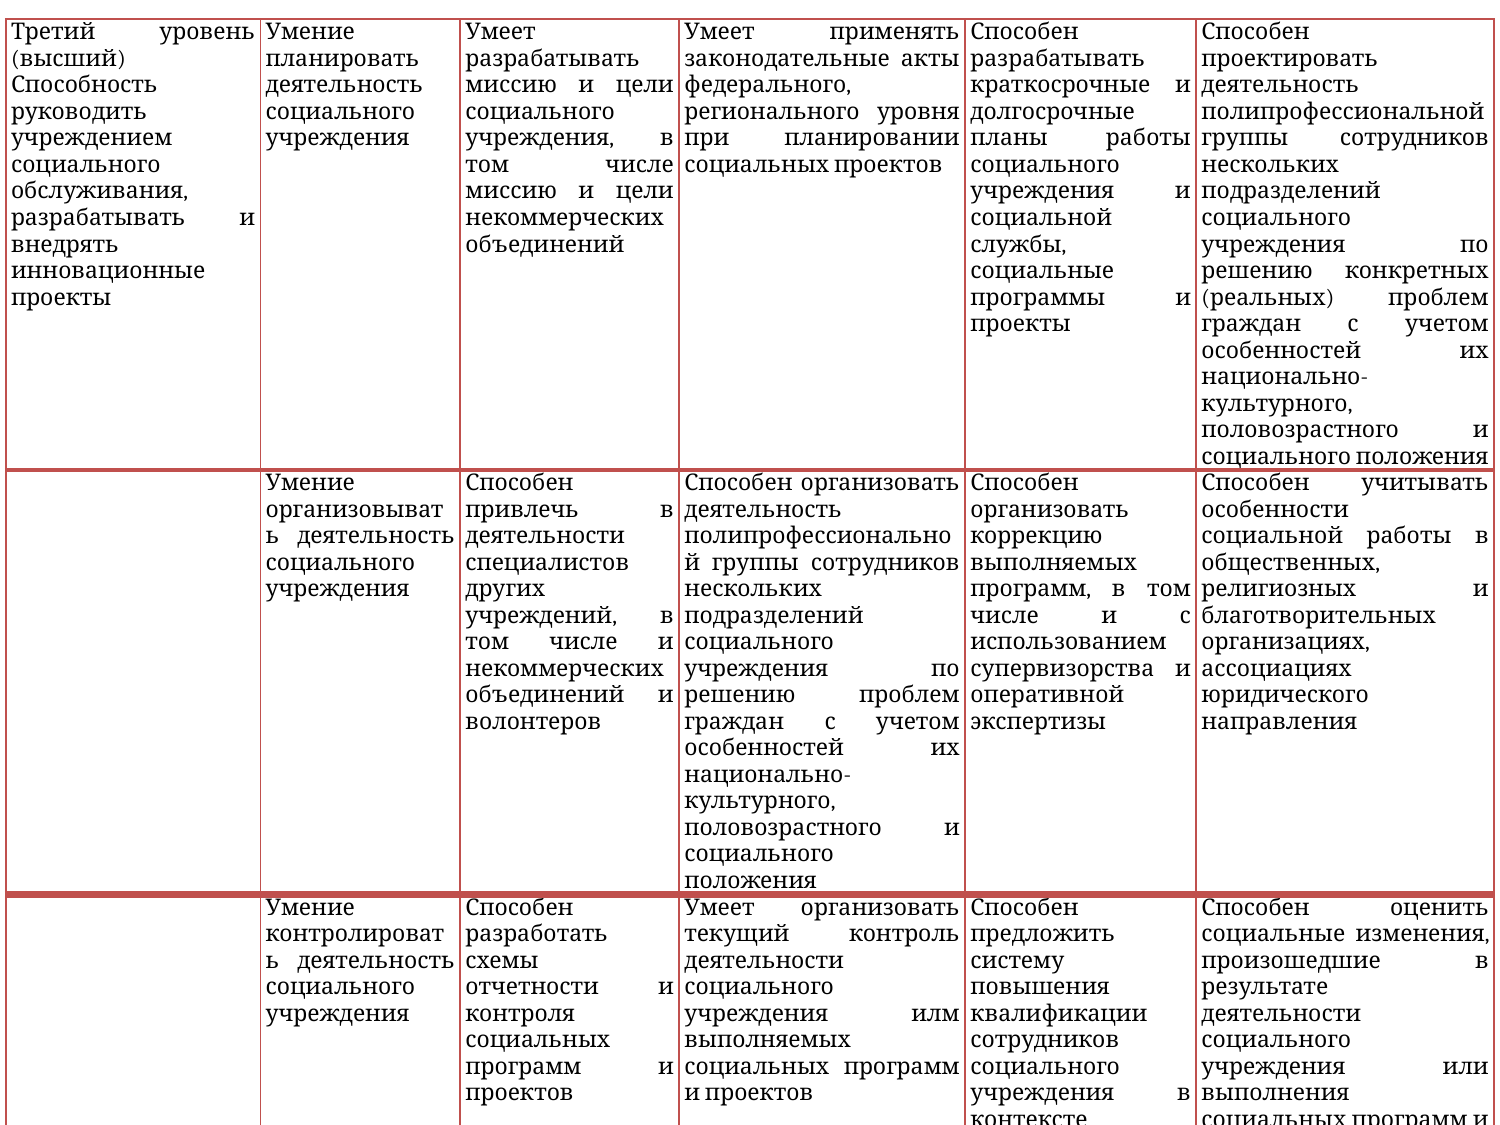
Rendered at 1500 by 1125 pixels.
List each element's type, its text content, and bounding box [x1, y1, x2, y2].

table_cell Способен предложить систему повышения квалификации сотрудников социального учреждения в контексте международных требований к соц. работнику [966, 898, 1195, 1125]
table_cell Способен учитывать особенности социальной работы в общественных, религиозных и благотворительных организациях, ассоциациях юридического направления [1197, 472, 1493, 891]
table_header Третий уровень (высший) Способность руководить учреждением социального обслуживания, разрабатывать и внедрять инновационные проекты [7, 20, 260, 468]
table_cell Способен организовать деятельность полипрофессиональной группы сотрудников нескольких подразделений социального учреждения по решению проблем граждан с учетом особенностей их национально-культурного, половозрастного и социального положения [680, 472, 964, 891]
table_cell Умение контролировать деятельность социального учреждения [261, 898, 459, 1125]
table_header Способен проектировать деятельность полипрофессиональной группы сотрудников нескольких подразделений социального учреждения по решению конкретных (реальных) проблем граждан с учетом особенностей их национально-культурного, половозрастного и социального положения [1197, 20, 1493, 468]
table_cell Способен разработать схемы отчетности и контроля социальных программ и проектов [461, 898, 678, 1125]
table_cell Способен оценить социальные изменения, произошедшие в результате деятельности социального учреждения или выполнения социальных программ и проектов [1197, 898, 1493, 1125]
table_header Умеет применять законодательные акты федерального, регионального уровня при планировании социальных проектов [680, 20, 964, 468]
table_header Умение планировать деятельность социального учреждения [261, 20, 459, 468]
table_cell Умение организовывать деятельность социального учреждения [261, 472, 459, 891]
table_header Умеет разрабатывать миссию и цели социального учреждения, в том числе миссию и цели некоммерческих объединений [461, 20, 678, 468]
table_cell Способен организовать коррекцию выполняемых программ, в том числе и с использованием супервизорства и оперативной экспертизы [966, 472, 1195, 891]
table_cell Способен привлечь в деятельности специалистов других учреждений, в том числе и некоммерческих объединений и волонтеров [461, 472, 678, 891]
table_cell [7, 472, 260, 891]
table_cell [7, 898, 260, 1125]
table_cell Умеет организовать текущий контроль деятельности социального учреждения илм выполняемых социальных программ и проектов [680, 898, 964, 1125]
table_header Способен разрабатывать краткосрочные и долгосрочные планы работы социального учреждения и социальной службы, социальные программы и проекты [966, 20, 1195, 468]
